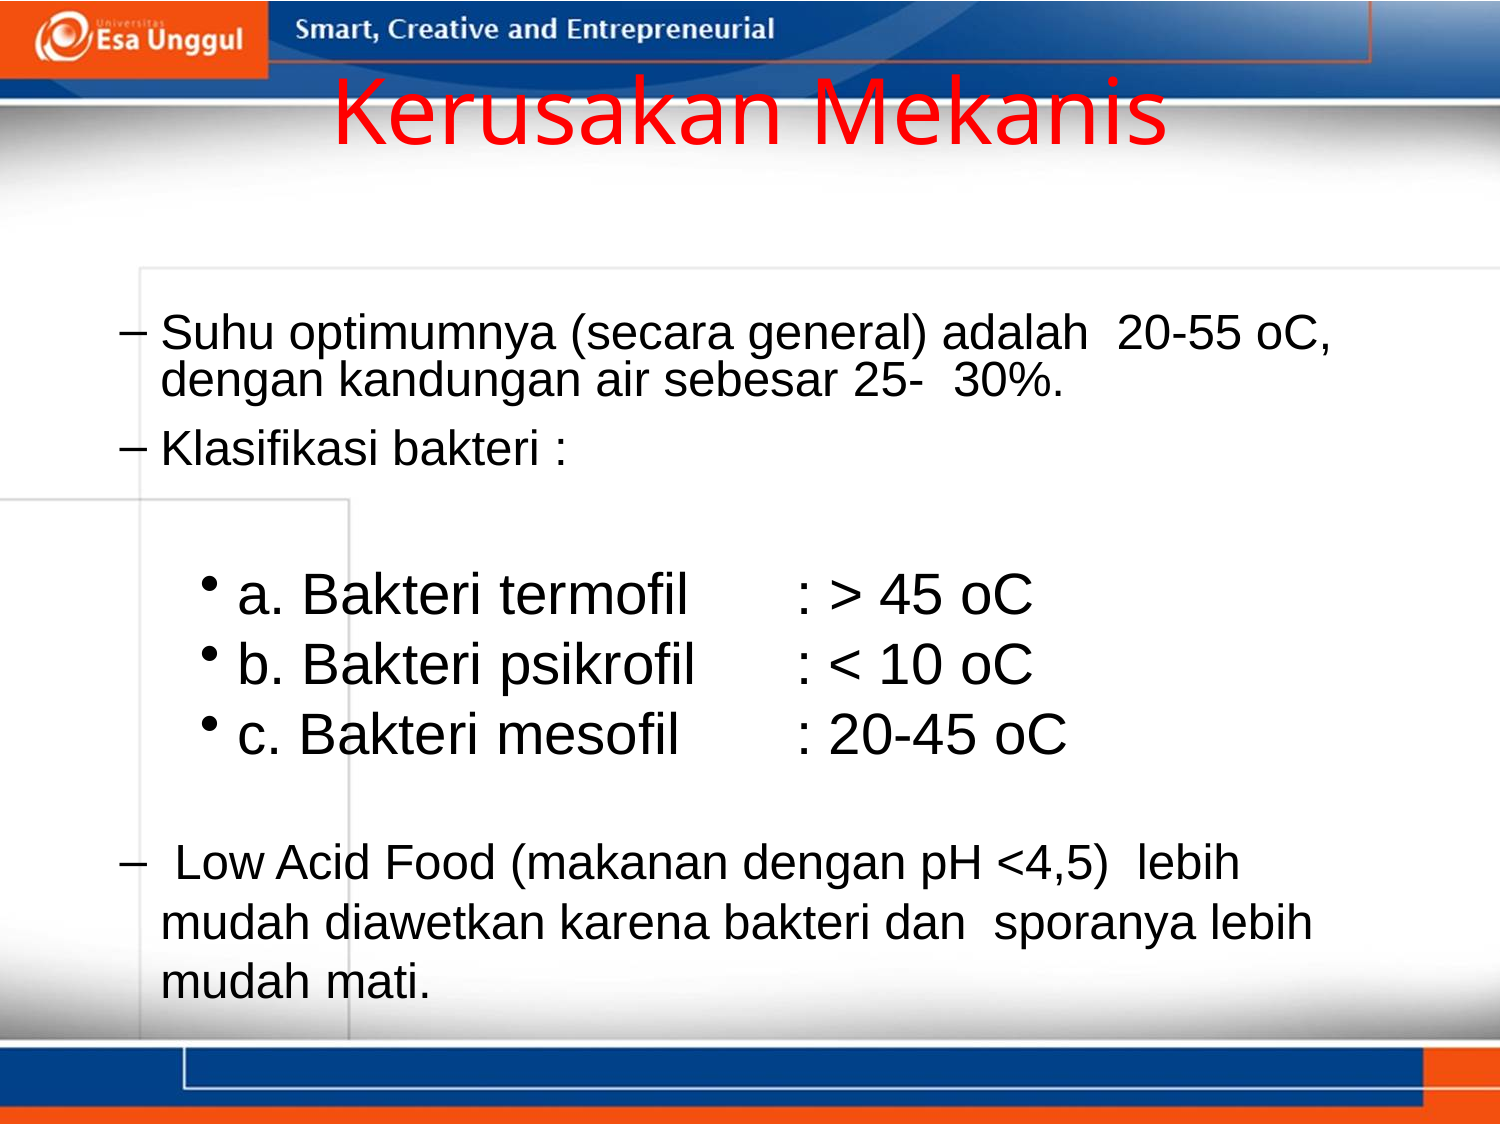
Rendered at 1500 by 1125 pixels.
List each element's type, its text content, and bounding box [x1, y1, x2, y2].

picture [0, 1, 1500, 1124]
list Suhu optimumnya (secara general) adalah 20-55 oC, dengan kandungan air sebesar 25- 30%. Klasifikasi bakteri : Low Acid Food (makanan dengan pH <4,5) lebih mudah diawetkan karena bakteri dan sporanya lebih mudah mati. [103, 304, 1397, 1018]
title Kerusakan Mekanis [75, 45, 1425, 233]
